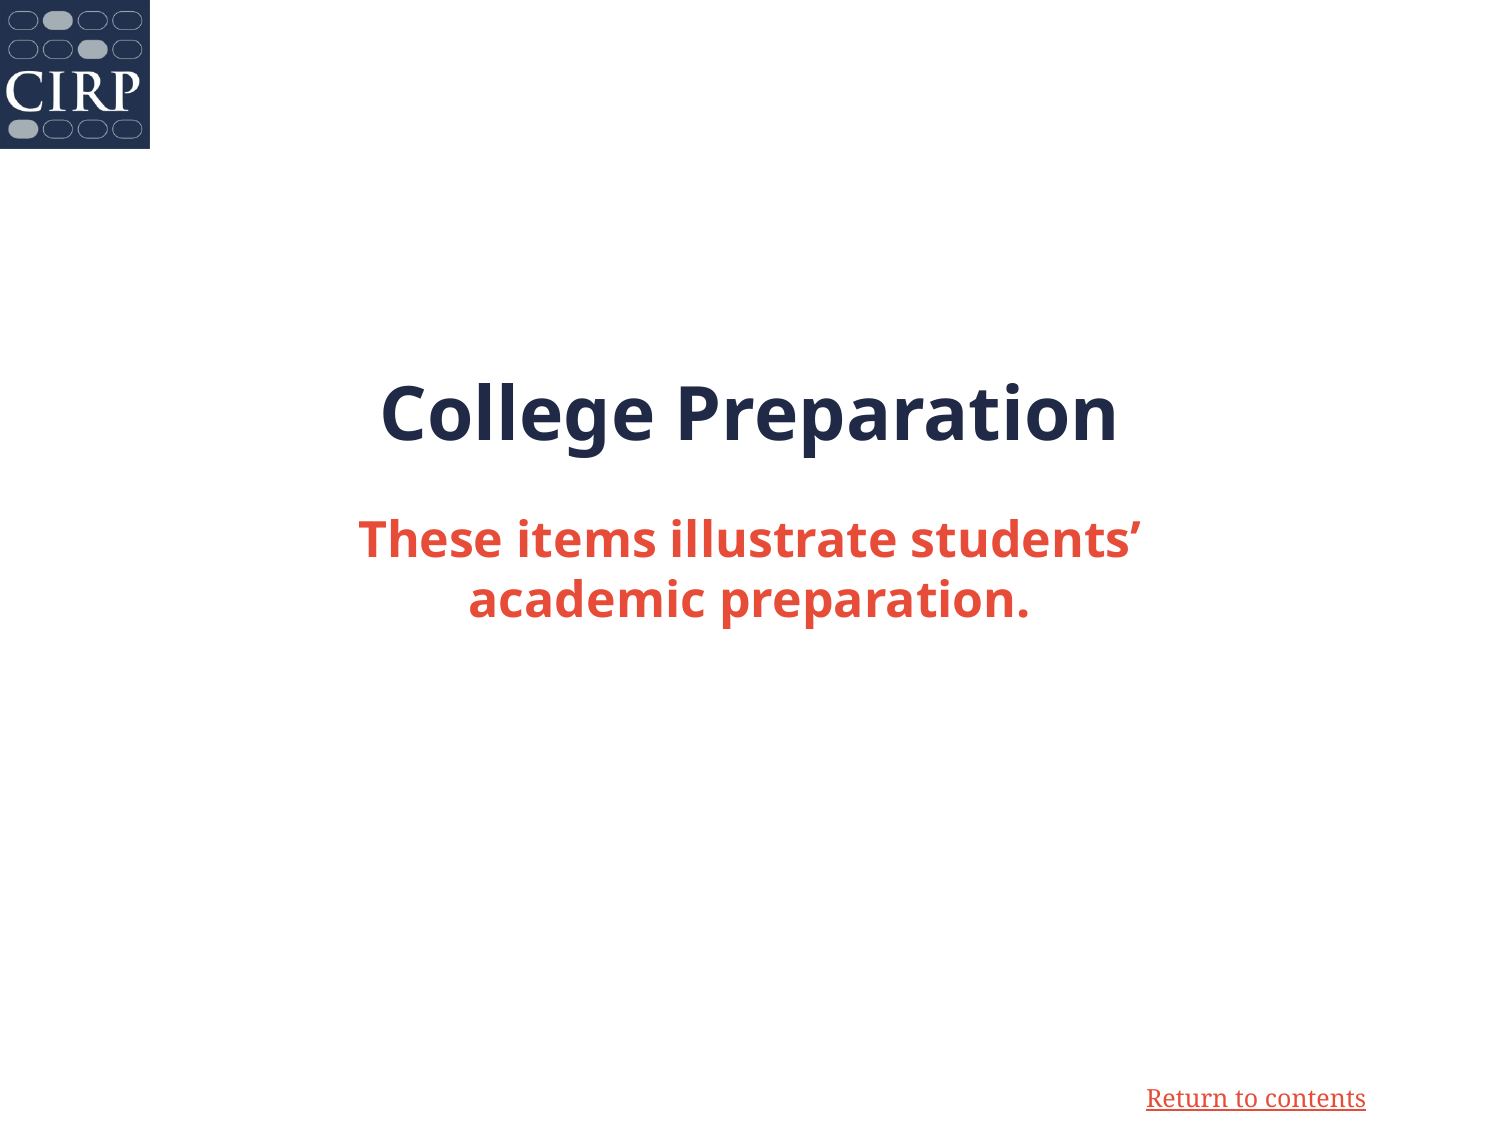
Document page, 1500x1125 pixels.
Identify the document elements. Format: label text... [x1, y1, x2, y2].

subtitle These items illustrate students’ academic preparation. [224, 499, 1276, 788]
picture [0, 0, 150, 149]
title College Preparation [112, 177, 1388, 463]
